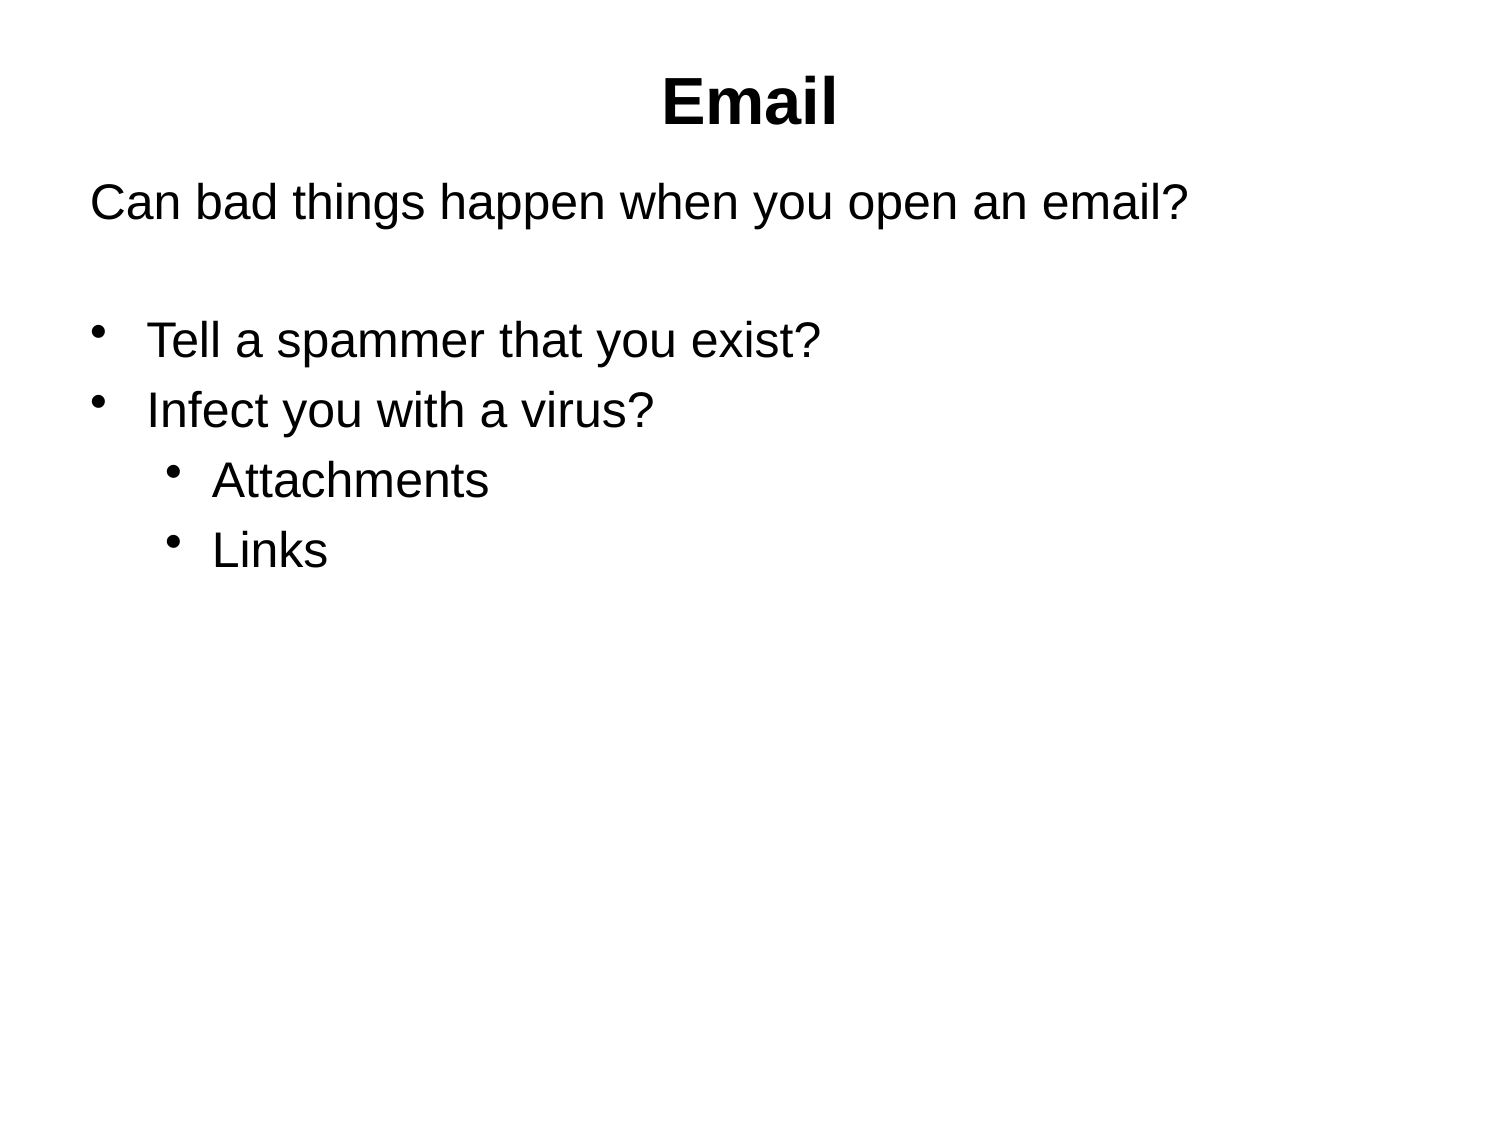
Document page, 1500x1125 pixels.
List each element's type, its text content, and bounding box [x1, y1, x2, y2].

title Email [74, 44, 1426, 151]
list Tell a spammer that you exist? Infect you with a virus? Attachments Links [74, 299, 1426, 501]
text_box Can bad things happen when you open an email? [74, 162, 1425, 238]
